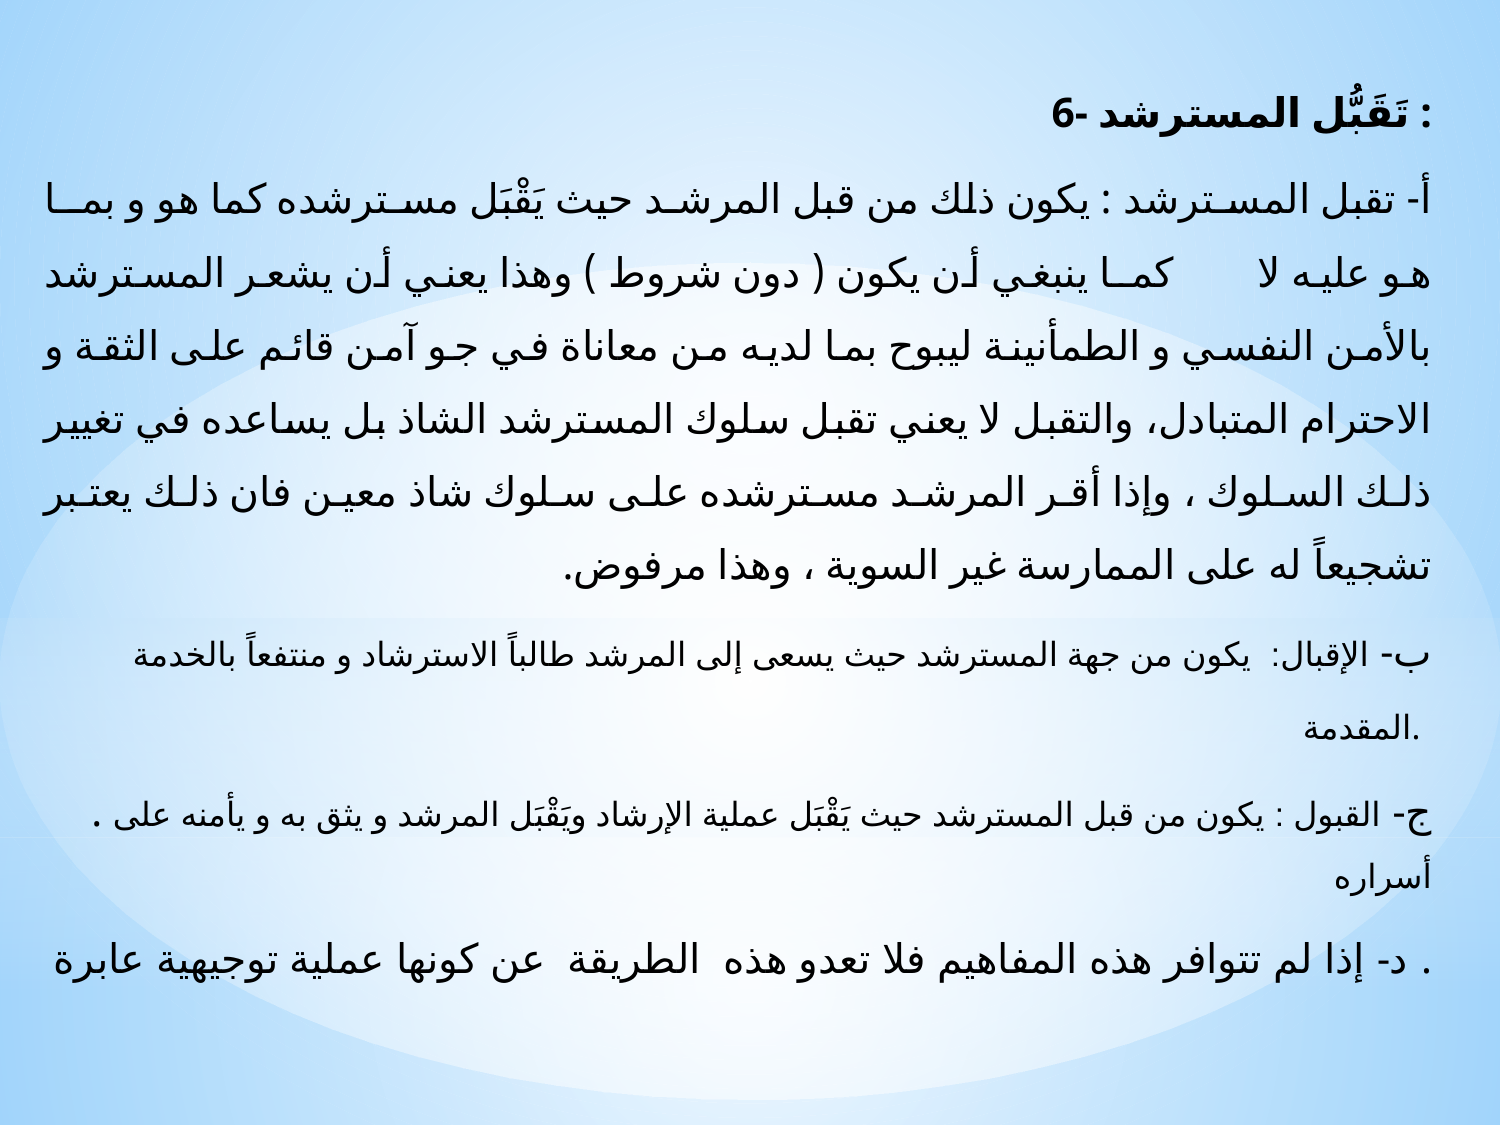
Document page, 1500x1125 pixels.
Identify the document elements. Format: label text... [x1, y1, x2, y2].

list 6- تَقَبُّل المسترشد : أ- تقبل المسـترشد : يكون ذلك من قبل المرشـد حيث يَقْبَل مسـترشده كما هو و بمــا هو عليه لا كمـا ينبغي أن يكون ( دون شروط ) وهذا يعني أن يشعر المسترشد بالأمن النفسي و الطمأنينة ليبوح بما لديه من معاناة في جو آمن قائم على الثقة و الاحترام المتبادل، والتقبل لا يعني تقبل سلوك المسترشد الشاذ بل يساعده في تغيير ذلك السلوك ، وإذا أقر المرشد مسترشده على سلوك شاذ معين فان ذلك يعتبر تشجيعاً له على الممارسة غير السوية ، وهذا مرفوض. ب- الإقبال: يكون من جهة المسترشد حيث يسعى إلى المرشد طالباً الاسترشاد و منتفعاً بالخدمة المقدمة. . ج- القبول : يكون من قبل المسترشد حيث يَقْبَل عملية الإرشاد ويَقْبَل المرشد و يثق به و يأمنه على أسراره د- إذا لم تتوافر هذه المفاهيم فلا تعدو هذه الطريقة عن كونها عملية توجيهية عابرة . [29, 54, 1447, 1071]
